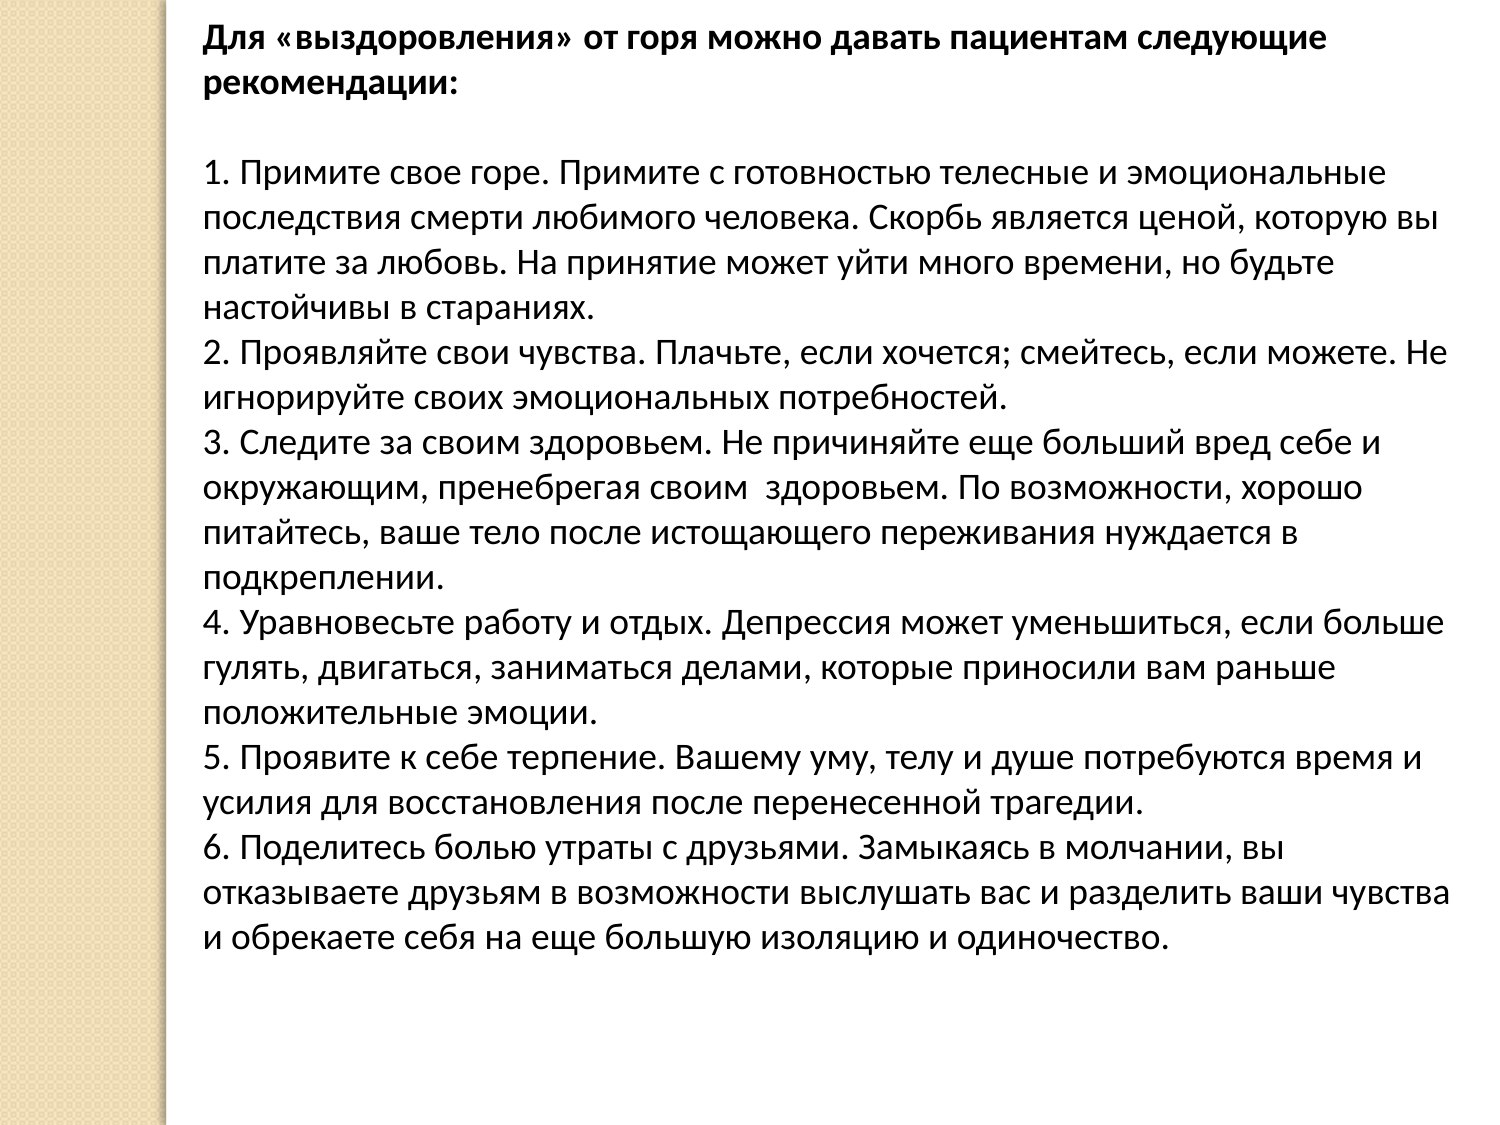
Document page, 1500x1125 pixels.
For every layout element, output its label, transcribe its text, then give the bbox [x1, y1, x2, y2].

text_box Для «выздоровления» от горя можно давать пациентам следующие рекомендации: 1. Примите свое горе. Примите с готовностью телесные и эмоциональные последствия смерти любимого человека. Скорбь является ценой, которую вы платите за любовь. На принятие может уйти много времени, но будьте настойчивы в стараниях. 2. Проявляйте свои чувства. Плачьте, если хочется; смейтесь, если можете. Не игнорируйте своих эмоциональных потребностей. 3. Следите за своим здоровьем. Не причиняйте еще больший вред себе и окружающим, пренебрегая своим здоровьем. По возможности, хорошо питайтесь, ваше тело после истощающего переживания нуждается в подкреплении. 4. Уравновесьте работу и отдых. Депрессия может уменьшиться, если больше гулять, двигаться, заниматься делами, которые приносили вам раньше положительные эмоции. 5. Проявите к себе терпение. Вашему уму, телу и душе потребуются время и усилия для восстановления после перенесенной трагедии. 6. Поделитесь болью утраты с друзьями. Замыкаясь в молчании, вы отказываете друзьям в возможности выслушать вас и разделить ваши чувства и обрекаете себя на еще большую изоляцию и одиночество. [187, 4, 1477, 965]
